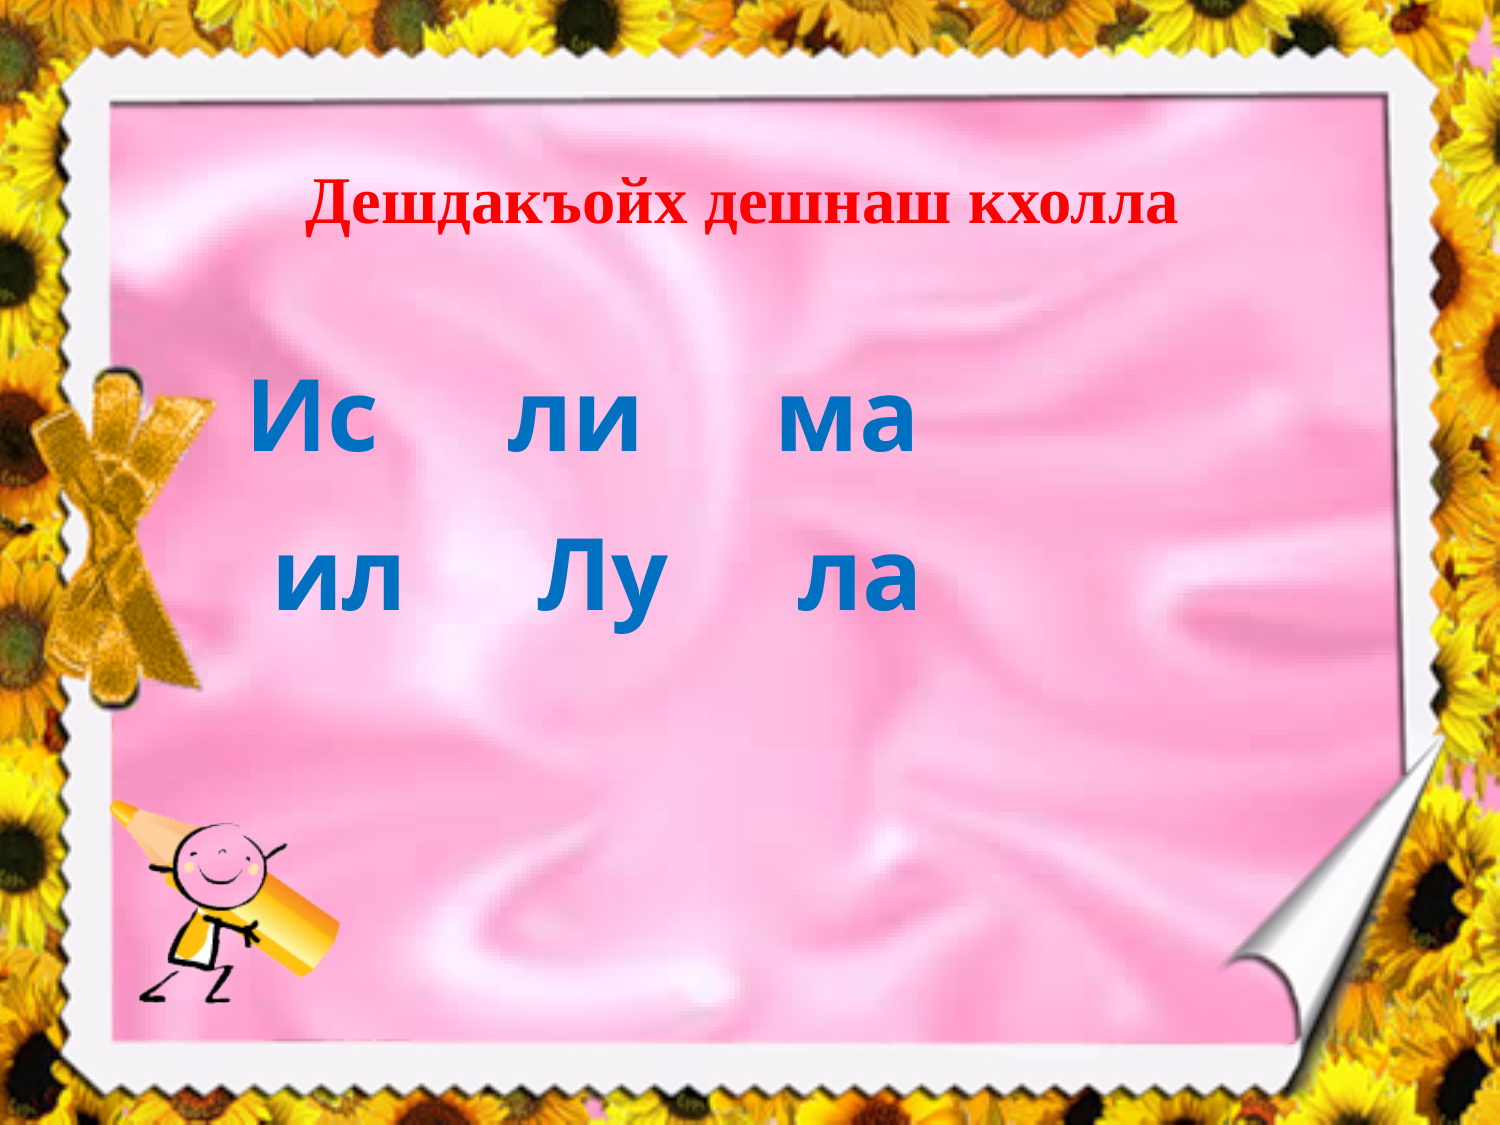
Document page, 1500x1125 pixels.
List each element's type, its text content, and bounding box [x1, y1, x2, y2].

picture [0, 0, 1500, 1125]
text_box Дешдакъойх дешнаш кхолла [290, 137, 1195, 244]
text_box Ис ли ма ил Лу ла [230, 326, 1199, 638]
